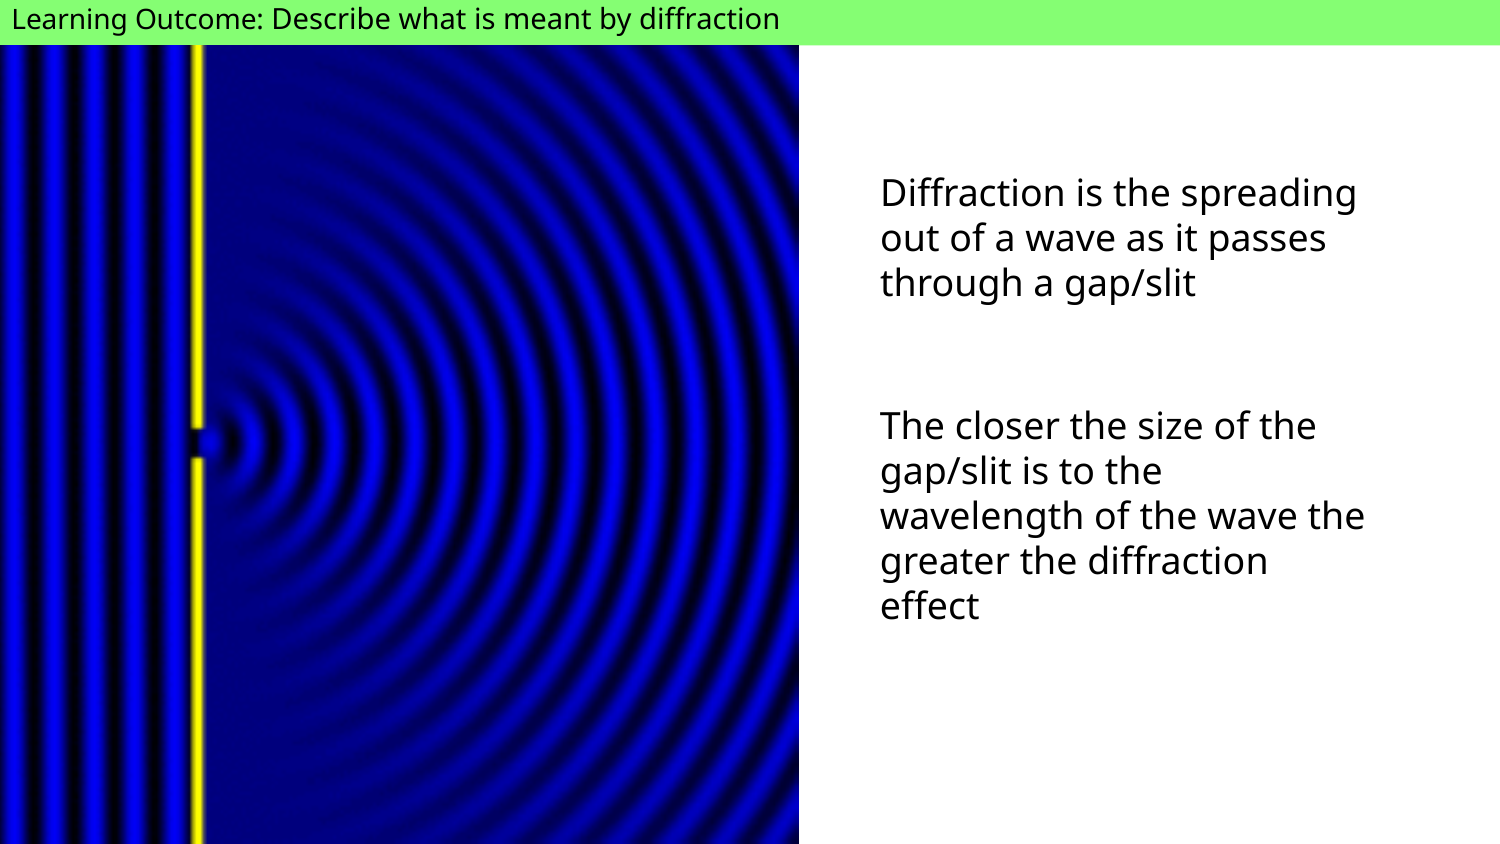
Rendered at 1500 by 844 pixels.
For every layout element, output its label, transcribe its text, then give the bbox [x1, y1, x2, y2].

picture [0, 45, 799, 844]
text_box Learning Outcome: Describe what is meant by diffraction [0, 0, 1500, 46]
title Diffraction is the spreading out of a wave as it passes through a gap/slit [868, 165, 1381, 308]
text_box The closer the size of the gap/slit is to the wavelength of the wave the greater the diffraction effect [868, 443, 1381, 586]
